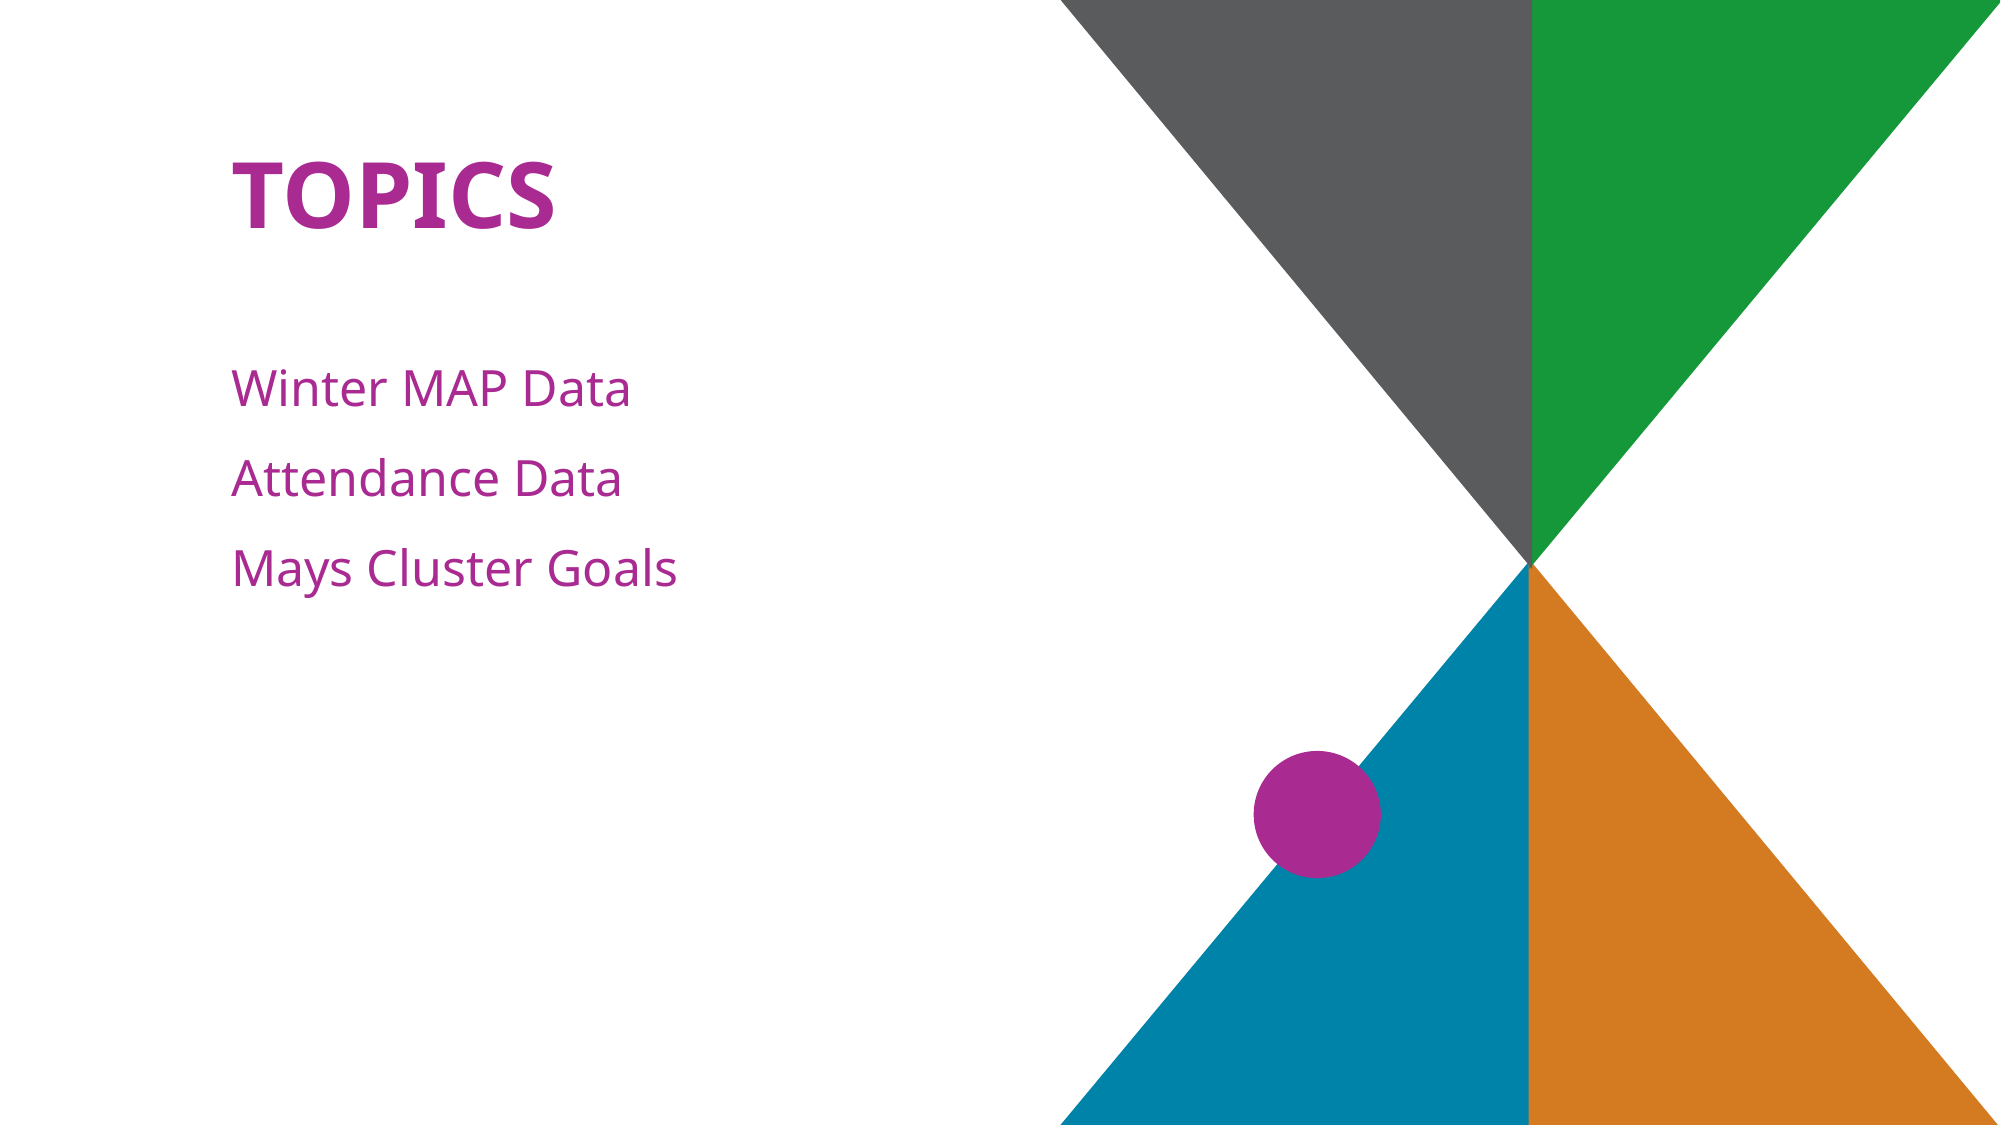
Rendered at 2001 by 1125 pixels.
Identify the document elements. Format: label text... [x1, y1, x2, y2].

title TOPICS [216, 129, 1151, 256]
list Winter MAP Data Attendance Data Mays Cluster Goals [216, 318, 1151, 880]
